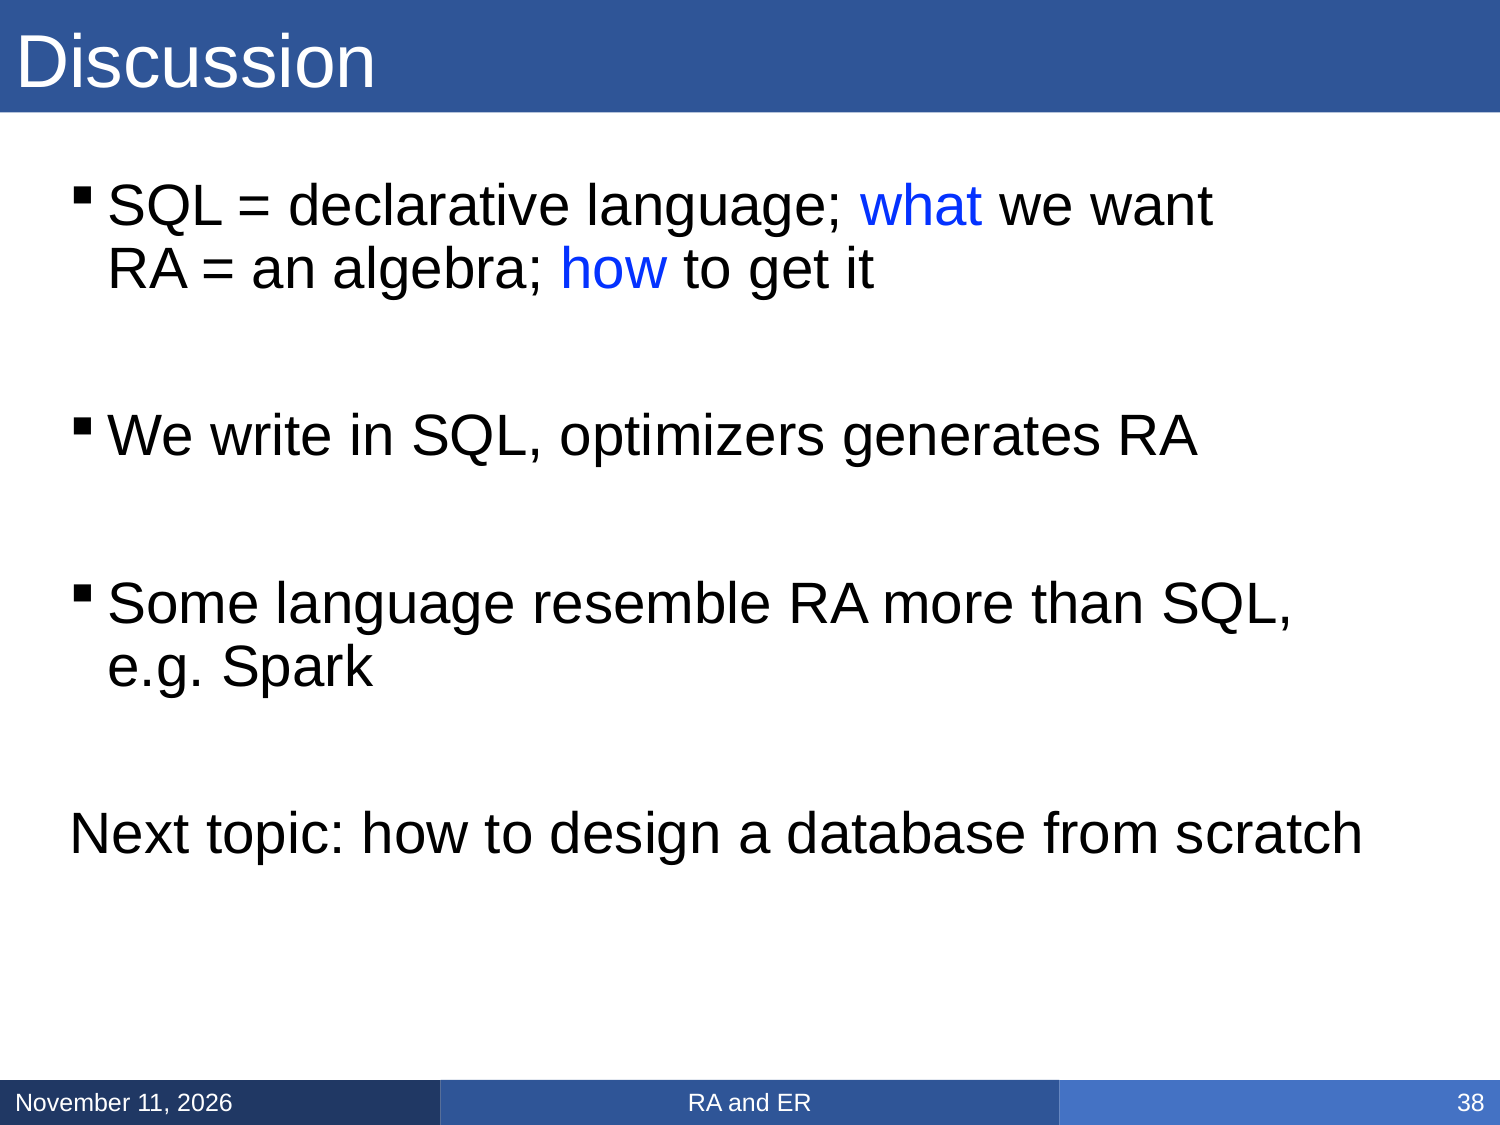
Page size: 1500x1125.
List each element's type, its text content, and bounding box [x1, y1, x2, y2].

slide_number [0, 1079, 338, 1125]
footer RA and ER [496, 1079, 1004, 1125]
title Discussion [0, 0, 1500, 112]
slide_number 38 [1162, 1079, 1500, 1125]
list SQL = declarative language; what we want RA = an algebra; how to get it We write in SQL, optimizers generates RA Some language resemble RA more than SQL, e.g. Spark Next topic: how to design a database from scratch [54, 167, 1445, 1024]
